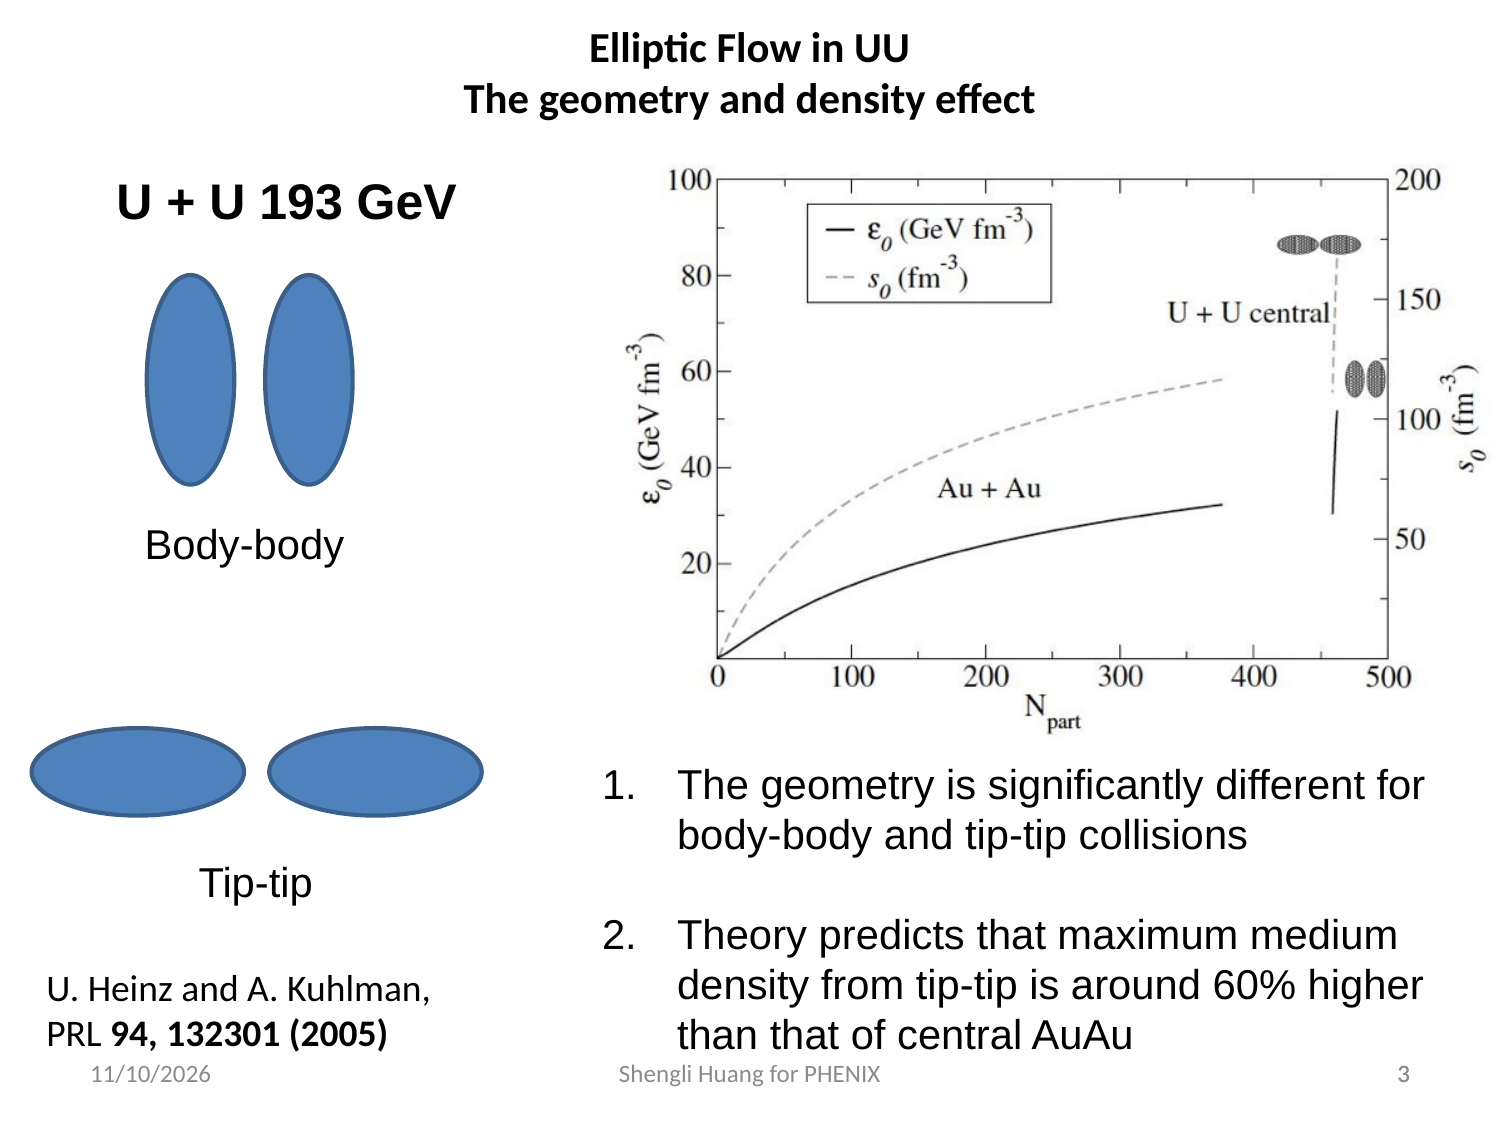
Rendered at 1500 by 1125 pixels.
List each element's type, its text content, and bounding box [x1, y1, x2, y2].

text_box U. Heinz and A. Kuhlman, PRL 94, 132301 (2005) [31, 956, 563, 1062]
text_box [29, 725, 247, 818]
picture [624, 146, 1499, 741]
text_box Tip-tip [183, 848, 328, 914]
footer Shengli Huang for PHENIX [512, 1042, 988, 1103]
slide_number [75, 1062, 425, 1103]
text_box Body-body [129, 510, 360, 576]
text_box U + U 193 GeV [101, 162, 472, 238]
text_box 3 [1074, 1066, 1425, 1103]
text_box [267, 725, 484, 818]
text_box [144, 272, 237, 487]
text_box The geometry is significantly different for body-body and tip-tip collisions Theory predicts that maximum medium density from tip-tip is around 60% higher than that of central AuAu [587, 750, 1475, 1066]
text_box [263, 272, 355, 487]
title Elliptic Flow in UU The geometry and density effect [75, 12, 1425, 130]
